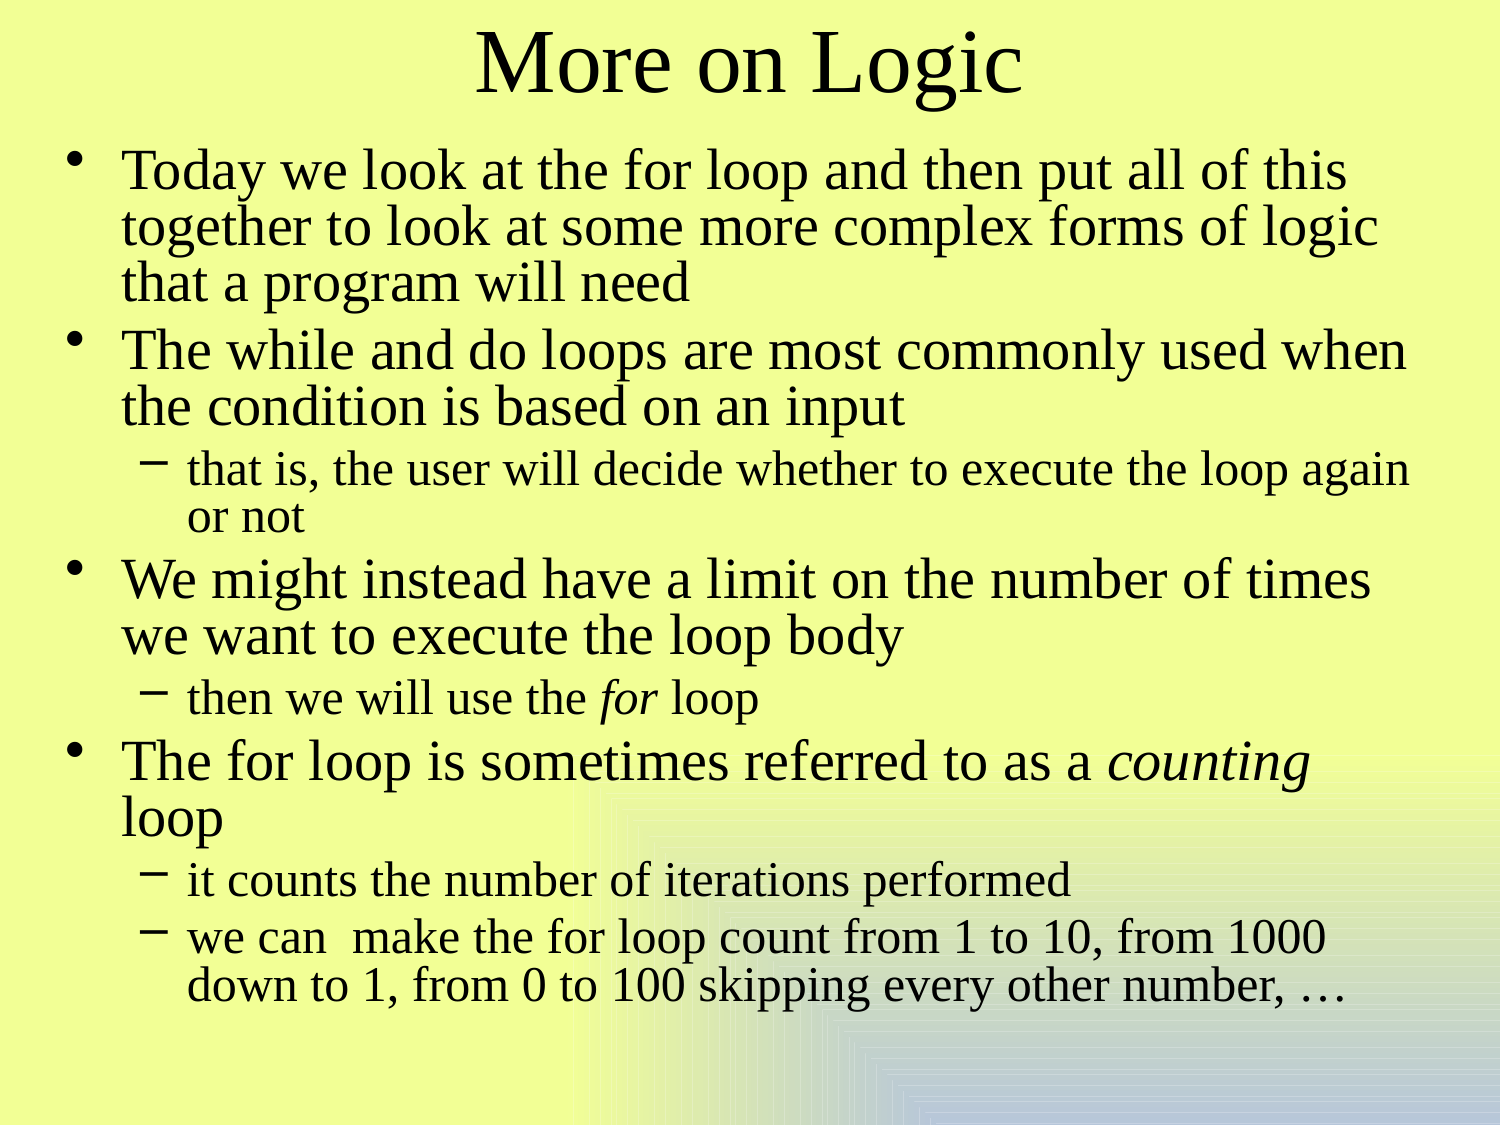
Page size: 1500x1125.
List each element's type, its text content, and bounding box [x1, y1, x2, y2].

title More on Logic [112, 0, 1388, 137]
list Today we look at the for loop and then put all of this together to look at some more complex forms of logic that a program will need The while and do loops are most commonly used when the condition is based on an input that is, the user will decide whether to execute the loop again or not We might instead have a limit on the number of times we want to execute the loop body then we will use the for loop The for loop is sometimes referred to as a counting loop it counts the number of iterations performed we can make the for loop count from 1 to 10, from 1000 down to 1, from 0 to 100 skipping every other number, … [50, 137, 1438, 1050]
